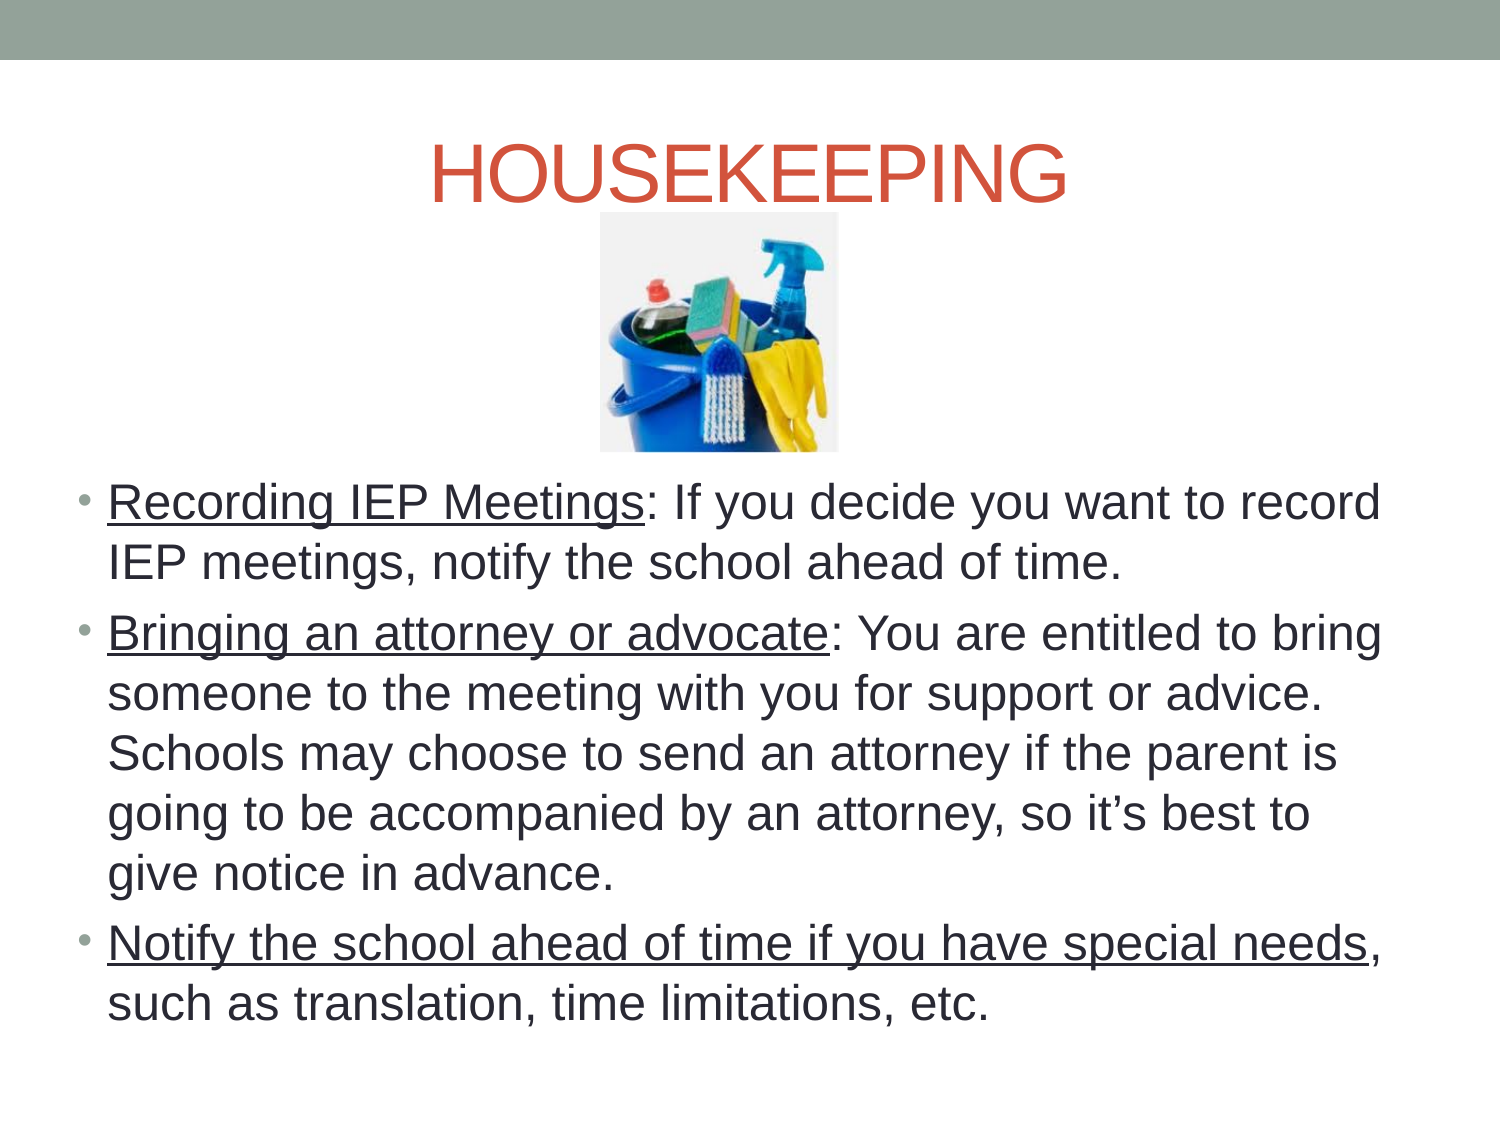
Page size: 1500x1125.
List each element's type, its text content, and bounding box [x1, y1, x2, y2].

picture [599, 212, 841, 453]
list Recording IEP Meetings: If you decide you want to record IEP meetings, notify the school ahead of time. Bringing an attorney or advocate: You are entitled to bring someone to the meeting with you for support or advice. Schools may choose to send an attorney if the parent is going to be accompanied by an attorney, so it’s best to give notice in advance. Notify the school ahead of time if you have special needs, such as translation, time limitations, etc. [62, 462, 1413, 1075]
title HOUSEKEEPING [75, 87, 1425, 250]
